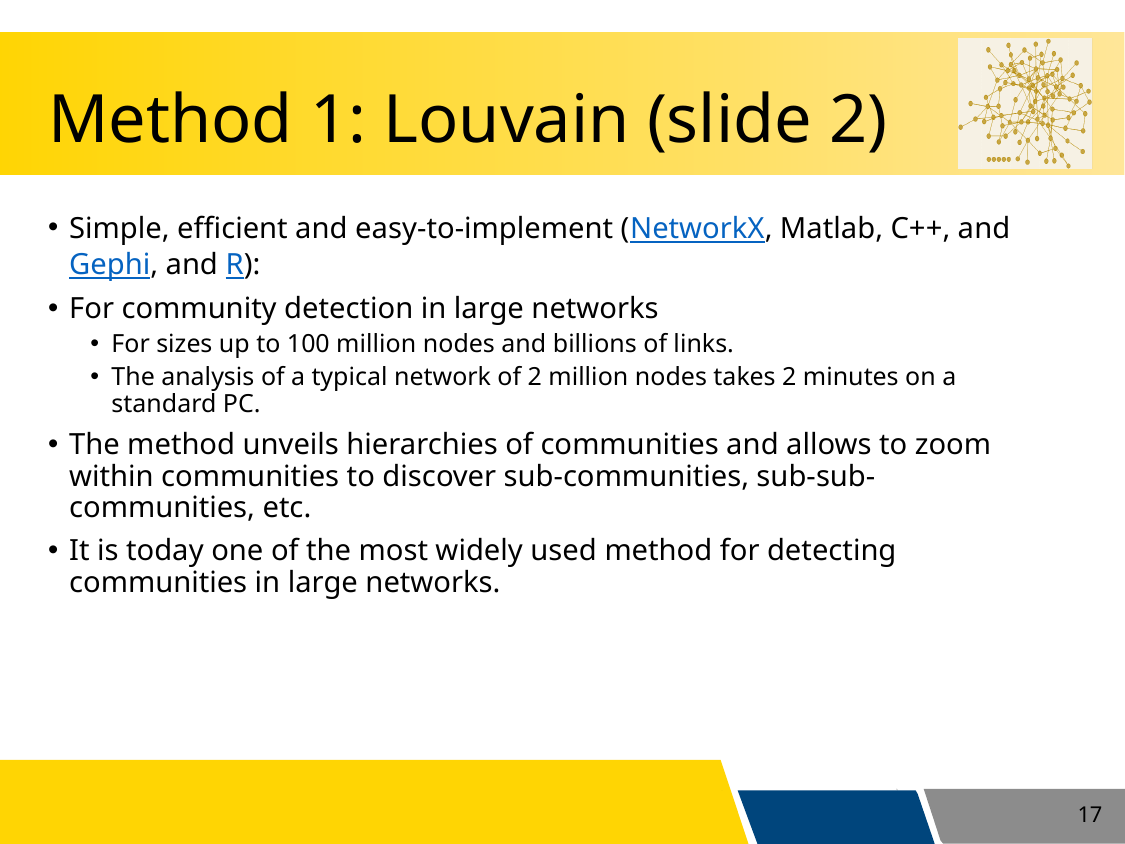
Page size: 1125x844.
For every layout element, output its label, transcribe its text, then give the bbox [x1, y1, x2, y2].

list Simple, efficient and easy-to-implement (NetworkX, Matlab, C++, and Gephi, and R): For community detection in large networks For sizes up to 100 million nodes and billions of links. The analysis of a typical network of 2 million nodes takes 2 minutes on a standard PC. The method unveils hierarchies of communities and allows to zoom within communities to discover sub-communities, sub-sub-communities, etc. It is today one of the most widely used method for detecting communities in large networks. [33, 202, 1046, 816]
title Method 1: Louvain (slide 2) [33, 39, 1019, 202]
slide_number 17 [1062, 792, 1118, 838]
